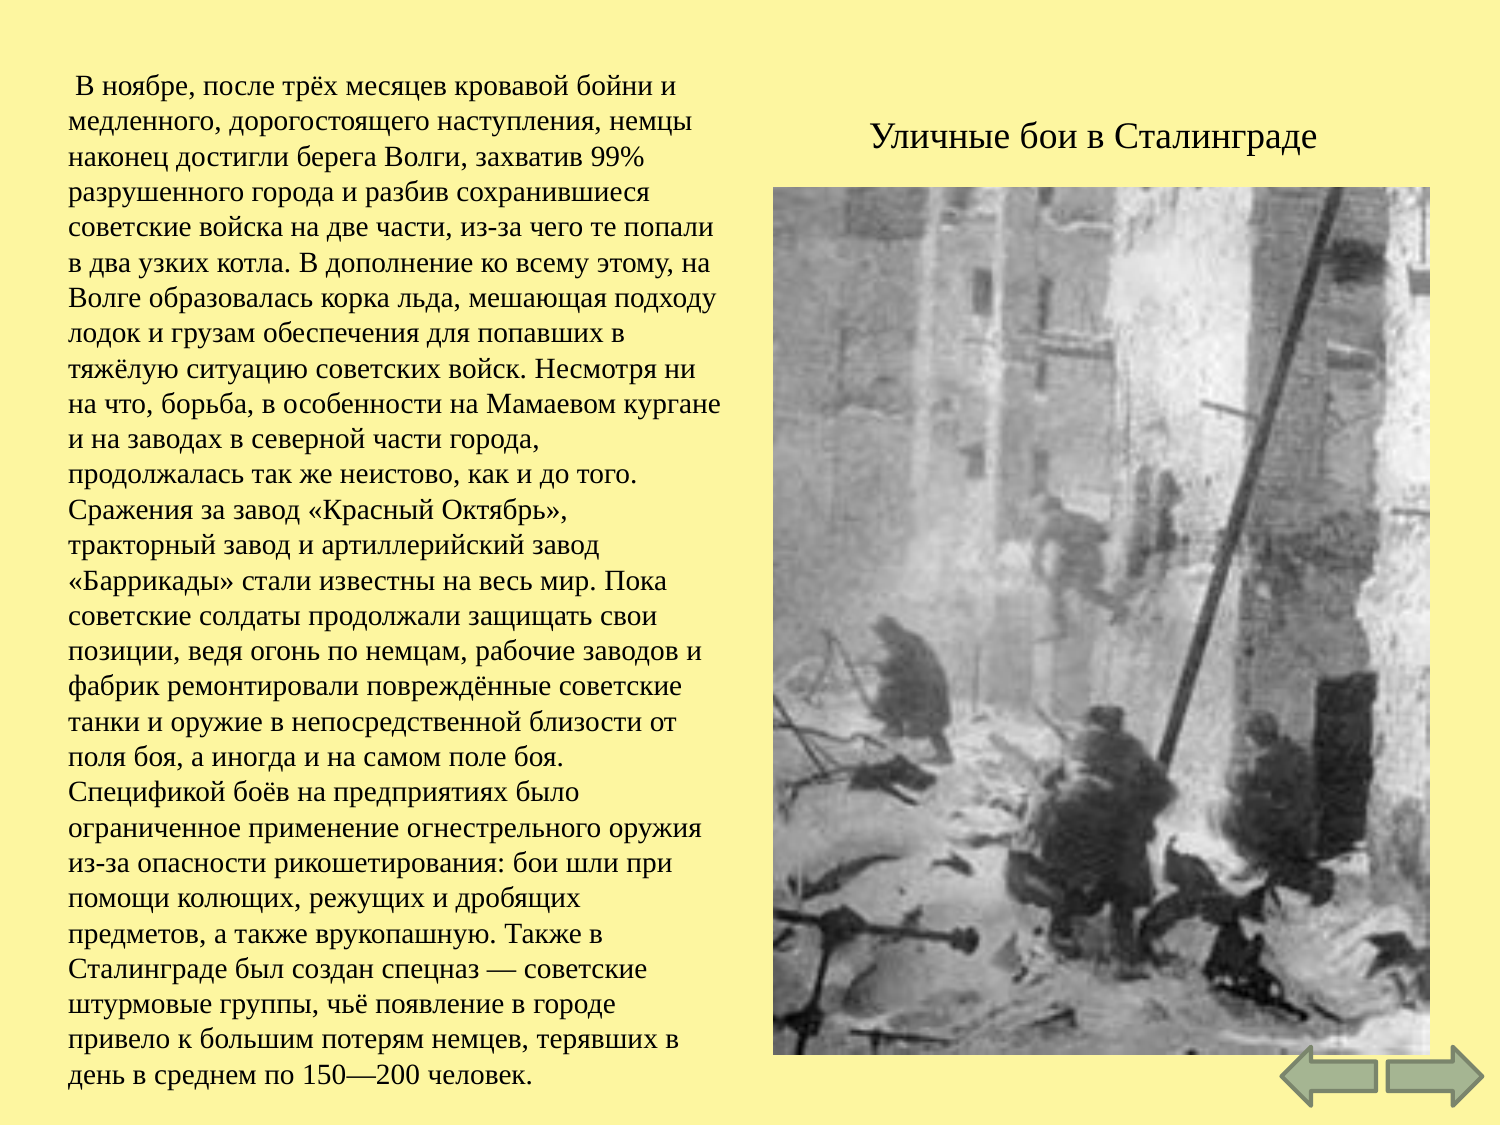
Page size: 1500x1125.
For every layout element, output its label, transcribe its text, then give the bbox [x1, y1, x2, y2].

list В ноябре, после трёх месяцев кровавой бойни и медленного, дорогостоящего наступления, немцы наконец достигли берега Волги, захватив 99% разрушенного города и разбив сохранившиеся советские войска на две части, из-за чего те попали в два узких котла. В дополнение ко всему этому, на Волге образовалась корка льда, мешающая подходу лодок и грузам обеспечения для попавших в тяжёлую ситуацию советских войск. Несмотря ни на что, борьба, в особенности на Мамаевом кургане и на заводах в северной части города, продолжалась так же неистово, как и до того. Сражения за завод «Красный Октябрь», тракторный завод и артиллерийский завод «Баррикады» стали известны на весь мир. Пока советские солдаты продолжали защищать свои позиции, ведя огонь по немцам, рабочие заводов и фабрик ремонтировали повреждённые советские танки и оружие в непосредственной близости от поля боя, а иногда и на самом поле боя. Спецификой боёв на предприятиях было ограниченное применение огнестрельного оружия из-за опасности рикошетирования: бои шли при помощи колющих, режущих и дробящих предметов, а также врукопашную. Также в Сталинграде был создан спецназ — советские штурмовые группы, чьё появление в городе привело к большим потерям немцев, терявших в день в среднем по 150—200 человек. [0, 58, 738, 1125]
text_box [1385, 1044, 1485, 1108]
list Уличные бои в Сталинграде [761, 93, 1425, 164]
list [773, 187, 1430, 1055]
text_box [1279, 1063, 1379, 1108]
